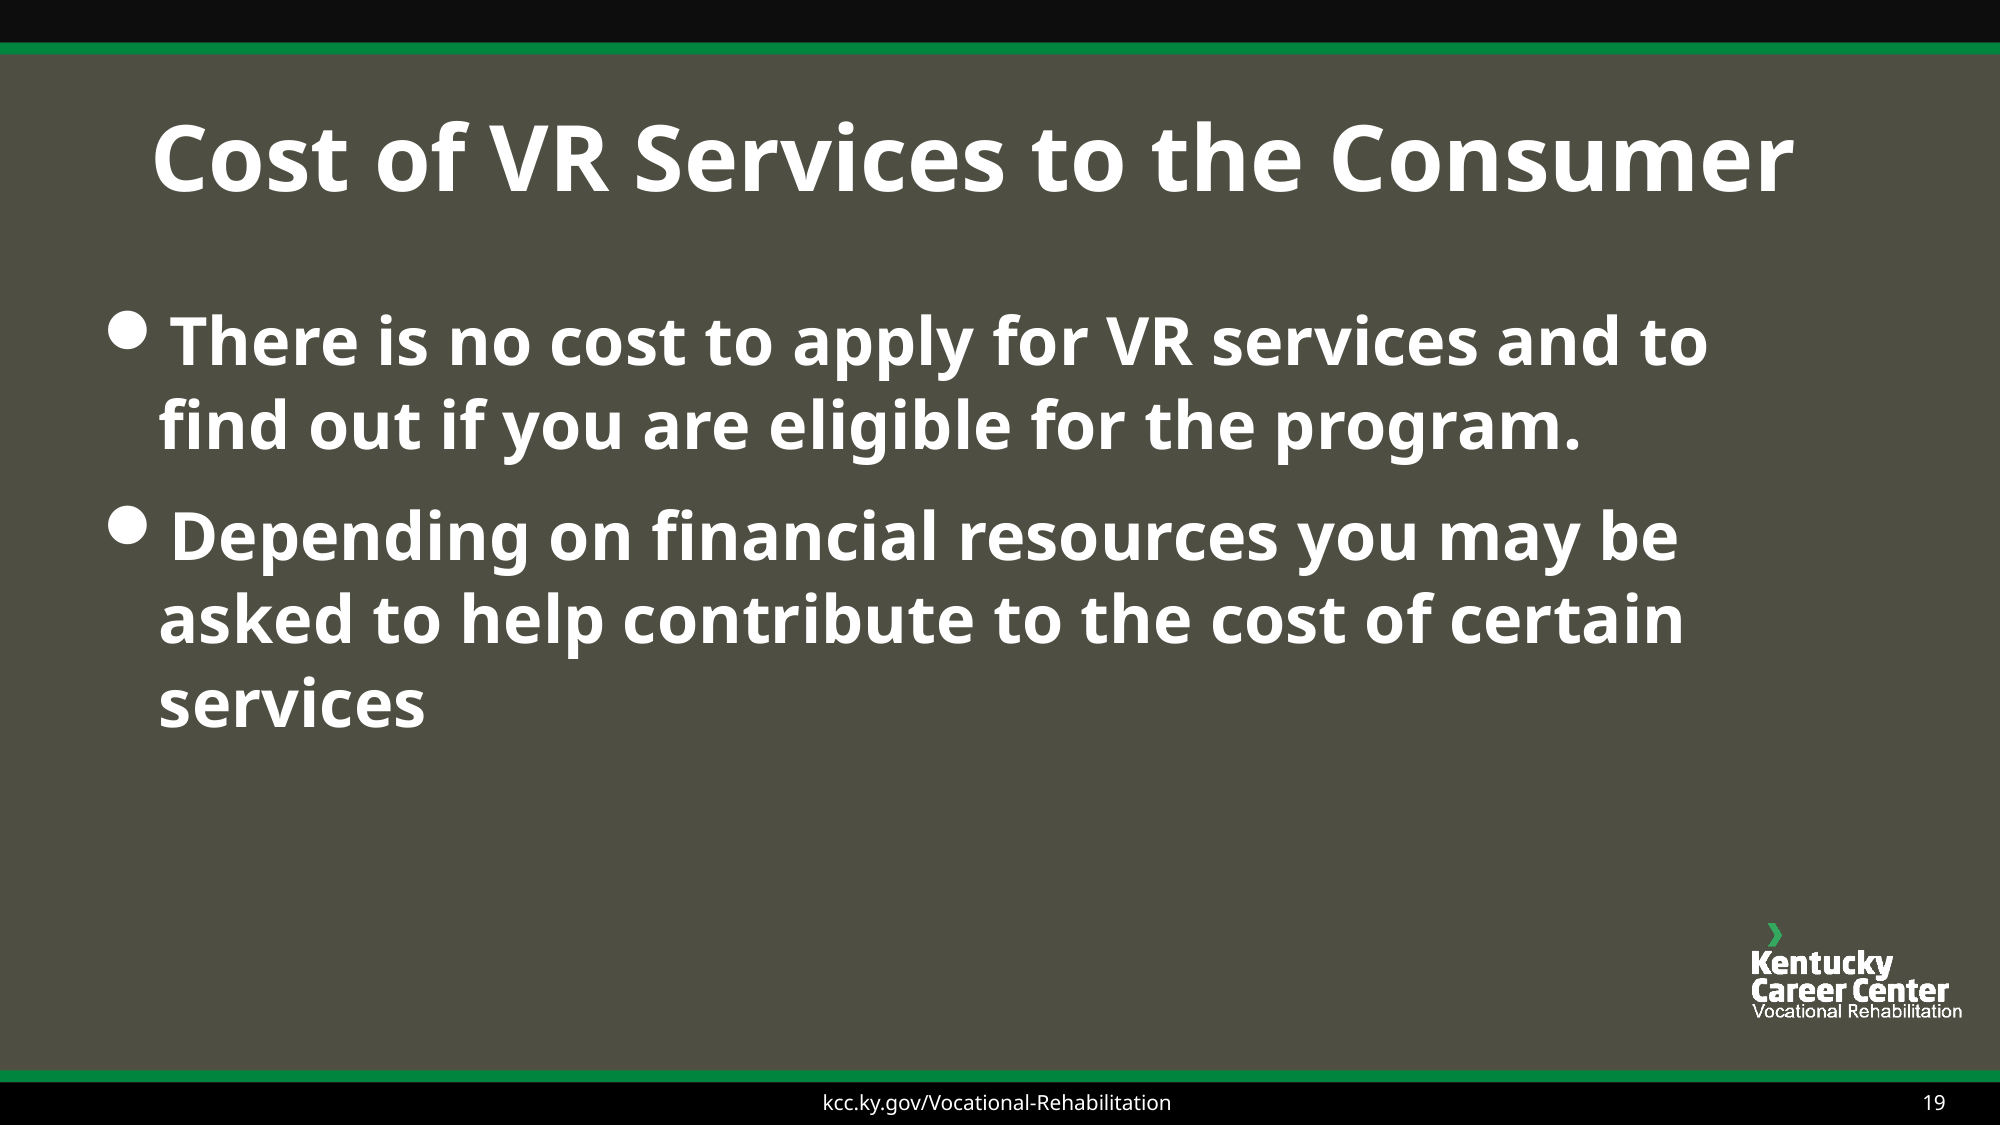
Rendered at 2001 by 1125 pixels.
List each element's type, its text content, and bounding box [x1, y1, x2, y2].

title Cost of VR Services to the Consumer [135, 54, 1875, 256]
footer kcc.ky.gov/Vocational-Rehabilitation [683, 1082, 1317, 1125]
slide_number 19 [1494, 1082, 1961, 1125]
picture [1752, 923, 1963, 1022]
list There is no cost to apply for VR services and to find out if you are eligible for the program. Depending on financial resources you may be asked to help contribute to the cost of certain services [87, 287, 1737, 951]
